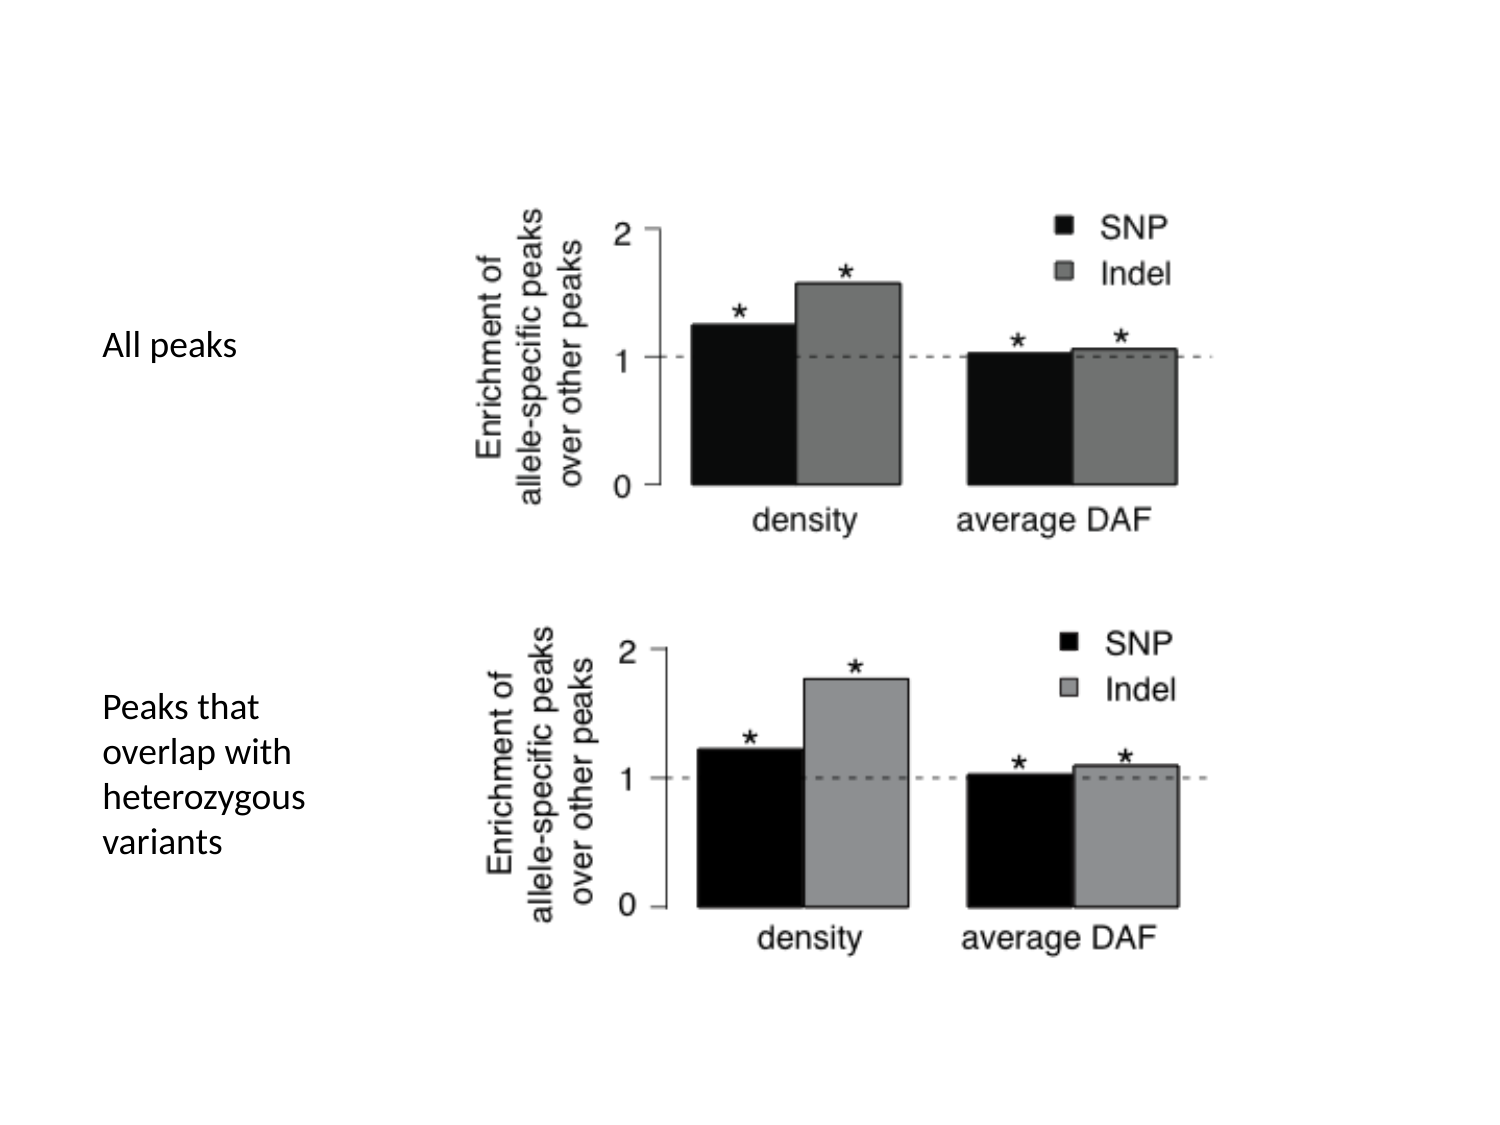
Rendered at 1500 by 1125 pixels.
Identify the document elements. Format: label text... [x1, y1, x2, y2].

picture [324, 0, 1500, 1125]
text_box All peaks [87, 312, 318, 373]
text_box Peaks that overlap with heterozygous variants [87, 674, 319, 870]
